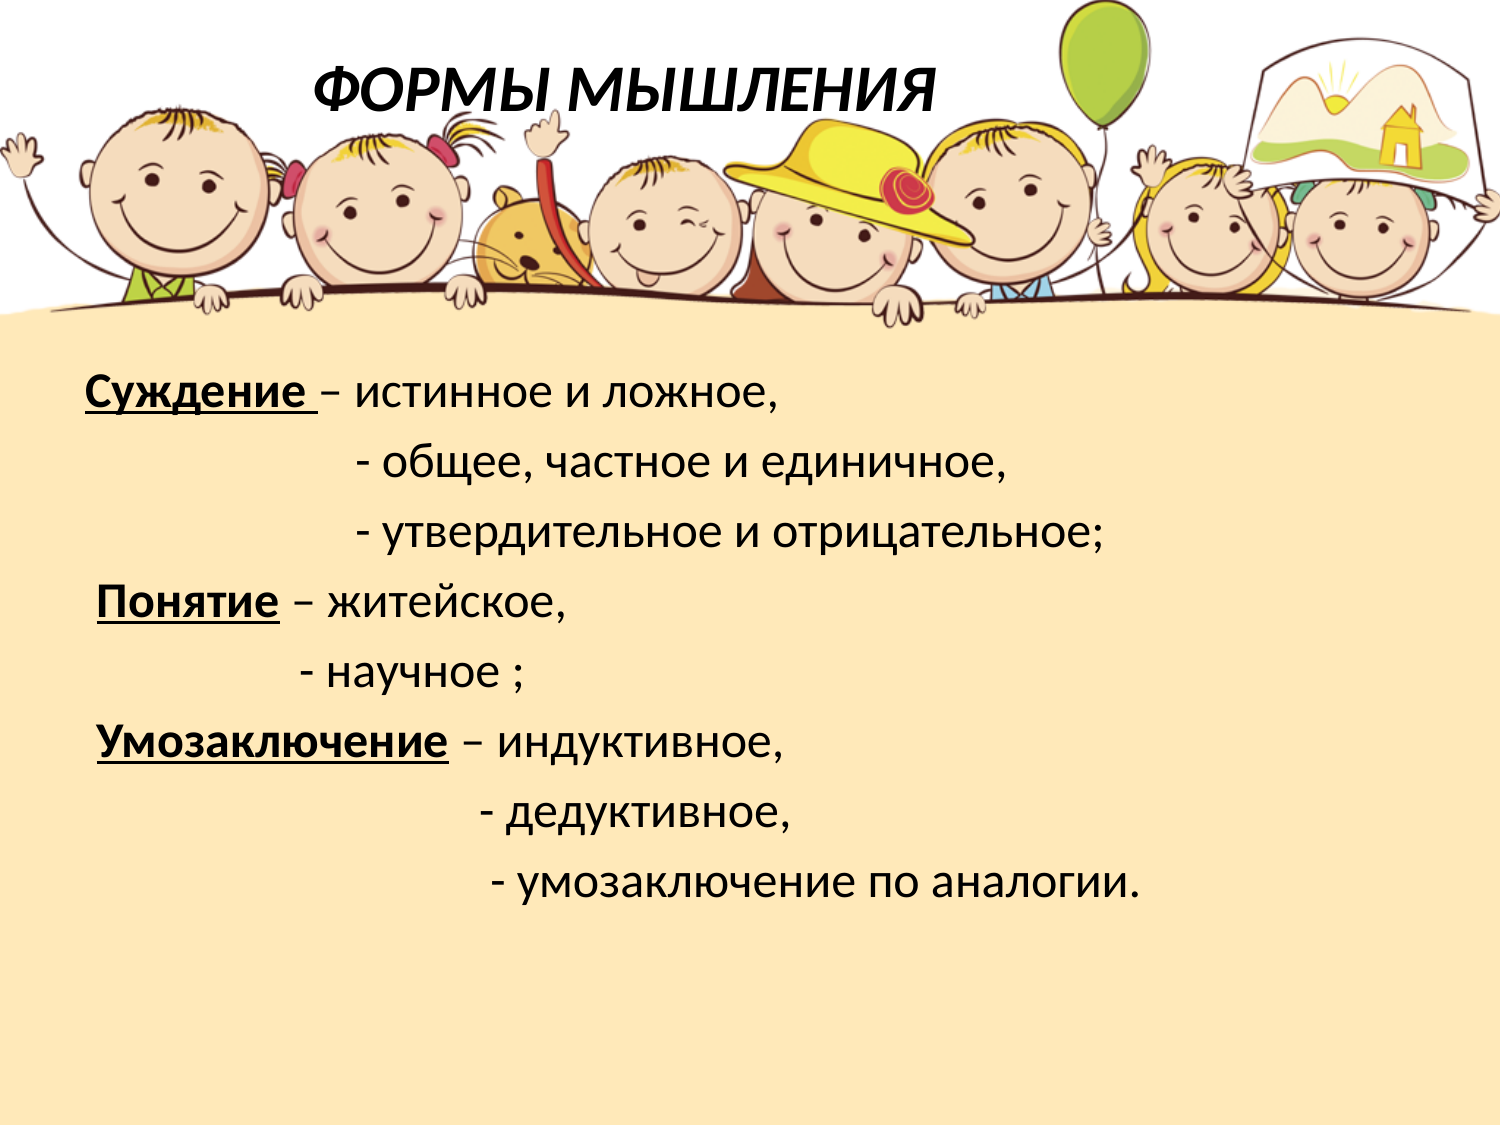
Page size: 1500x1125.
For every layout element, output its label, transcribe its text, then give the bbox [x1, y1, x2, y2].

picture [0, 0, 1500, 1125]
title ФОРМЫ МЫШЛЕНИЯ [0, 23, 1188, 147]
list Суждение – истинное и ложное, - общее, частное и единичное, - утвердительное и отрицательное; Понятие – житейское, - научное ; Умозаключение – индуктивное, - дедуктивное, - умозаключение по аналогии. [70, 349, 1217, 1125]
